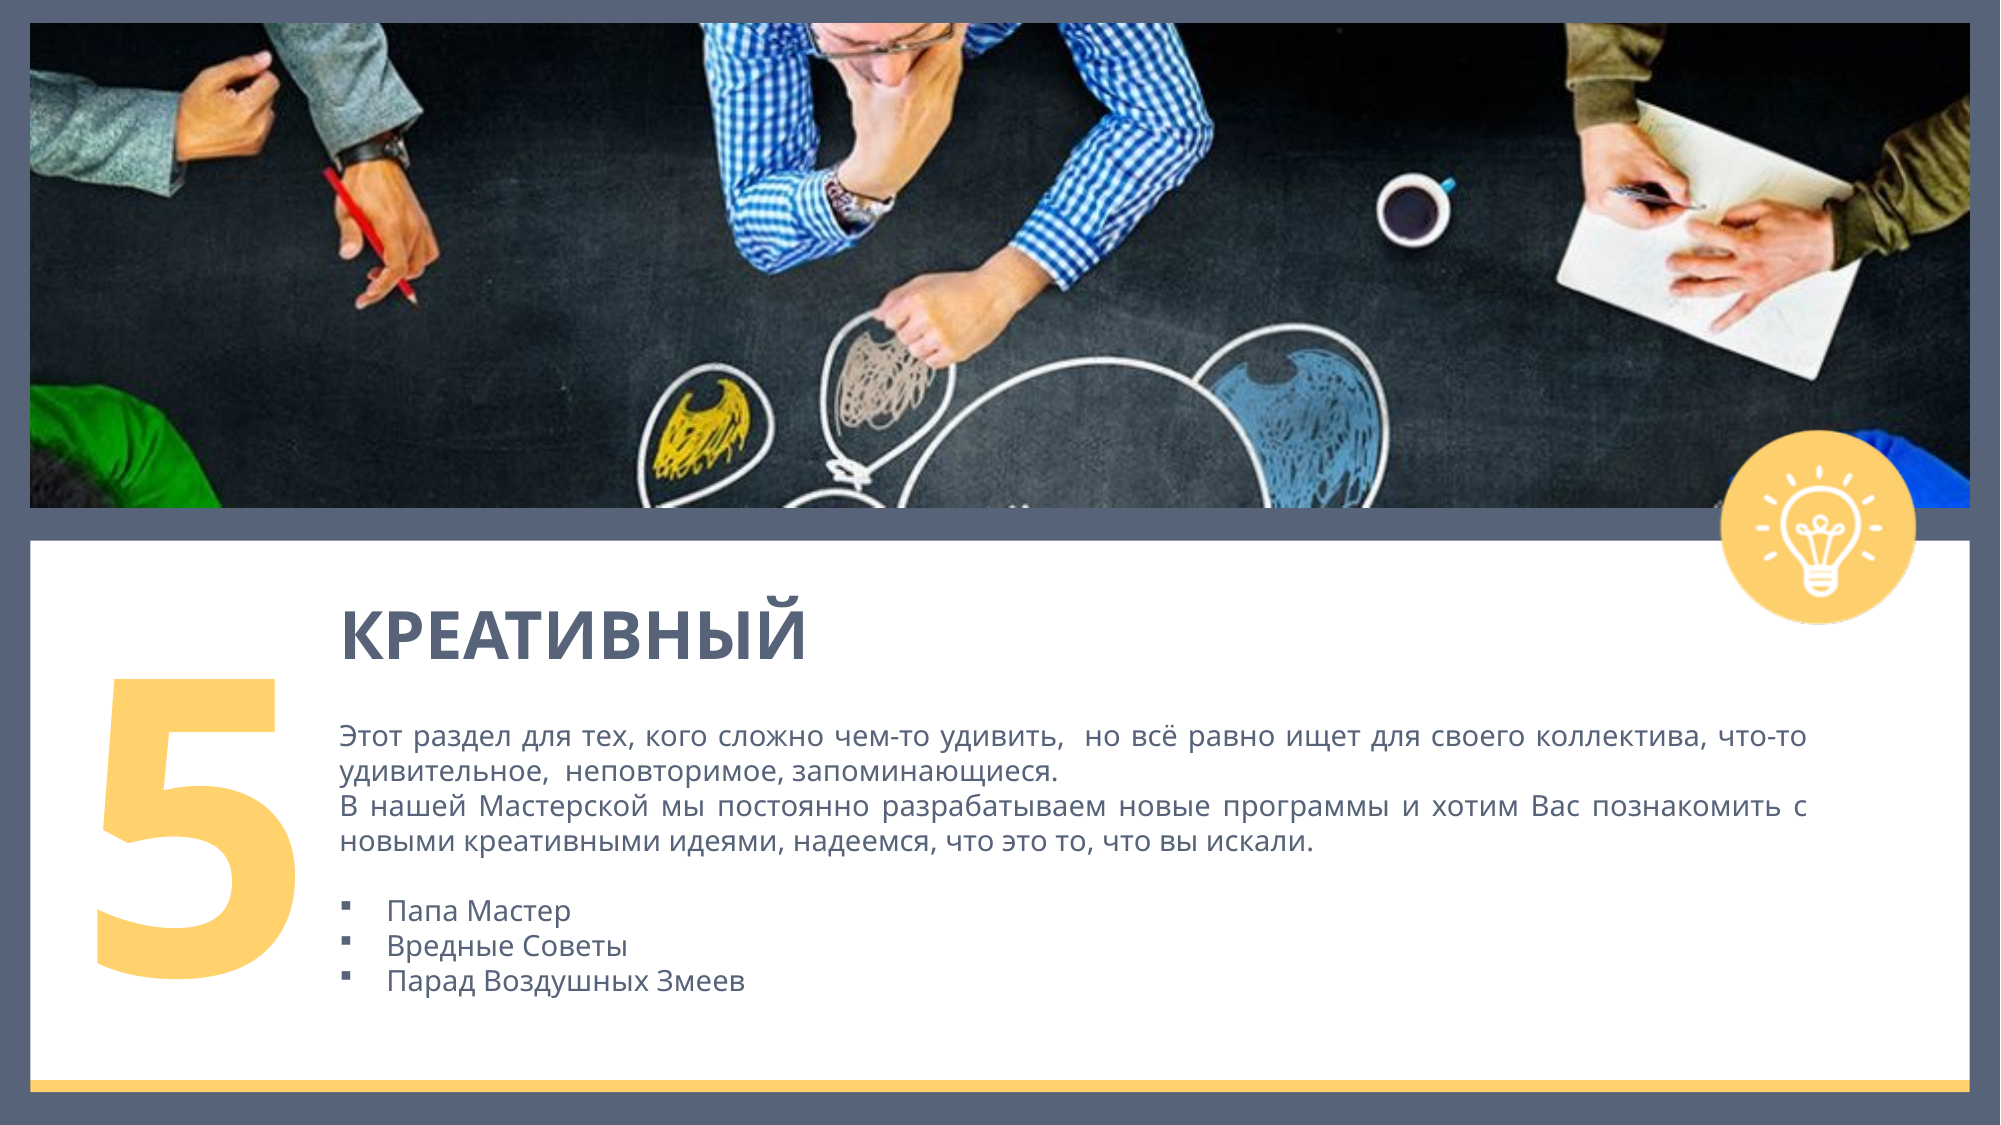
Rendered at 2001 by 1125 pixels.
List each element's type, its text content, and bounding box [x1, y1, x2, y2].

text_box Этот раздел для тех, кого сложно чем-то удивить, но всё равно ищет для своего коллектива, что-то удивительное, неповторимое, запоминающиеся. В нашей Мастерской мы постоянно разрабатываем новые программы и хотим Вас познакомить с новыми креативными идеями, надеемся, что это то, что вы искали. Папа Мастер Вредные Советы Парад Воздушных Змеев [324, 709, 1824, 1005]
text_box КРЕАТИВНЫЙ [324, 585, 1077, 681]
text_box 5 [63, 553, 302, 1067]
picture [13, 0, 1970, 640]
text_box [29, 540, 1971, 1079]
text_box [0, 0, 2000, 1125]
text_box [29, 1079, 1971, 1093]
